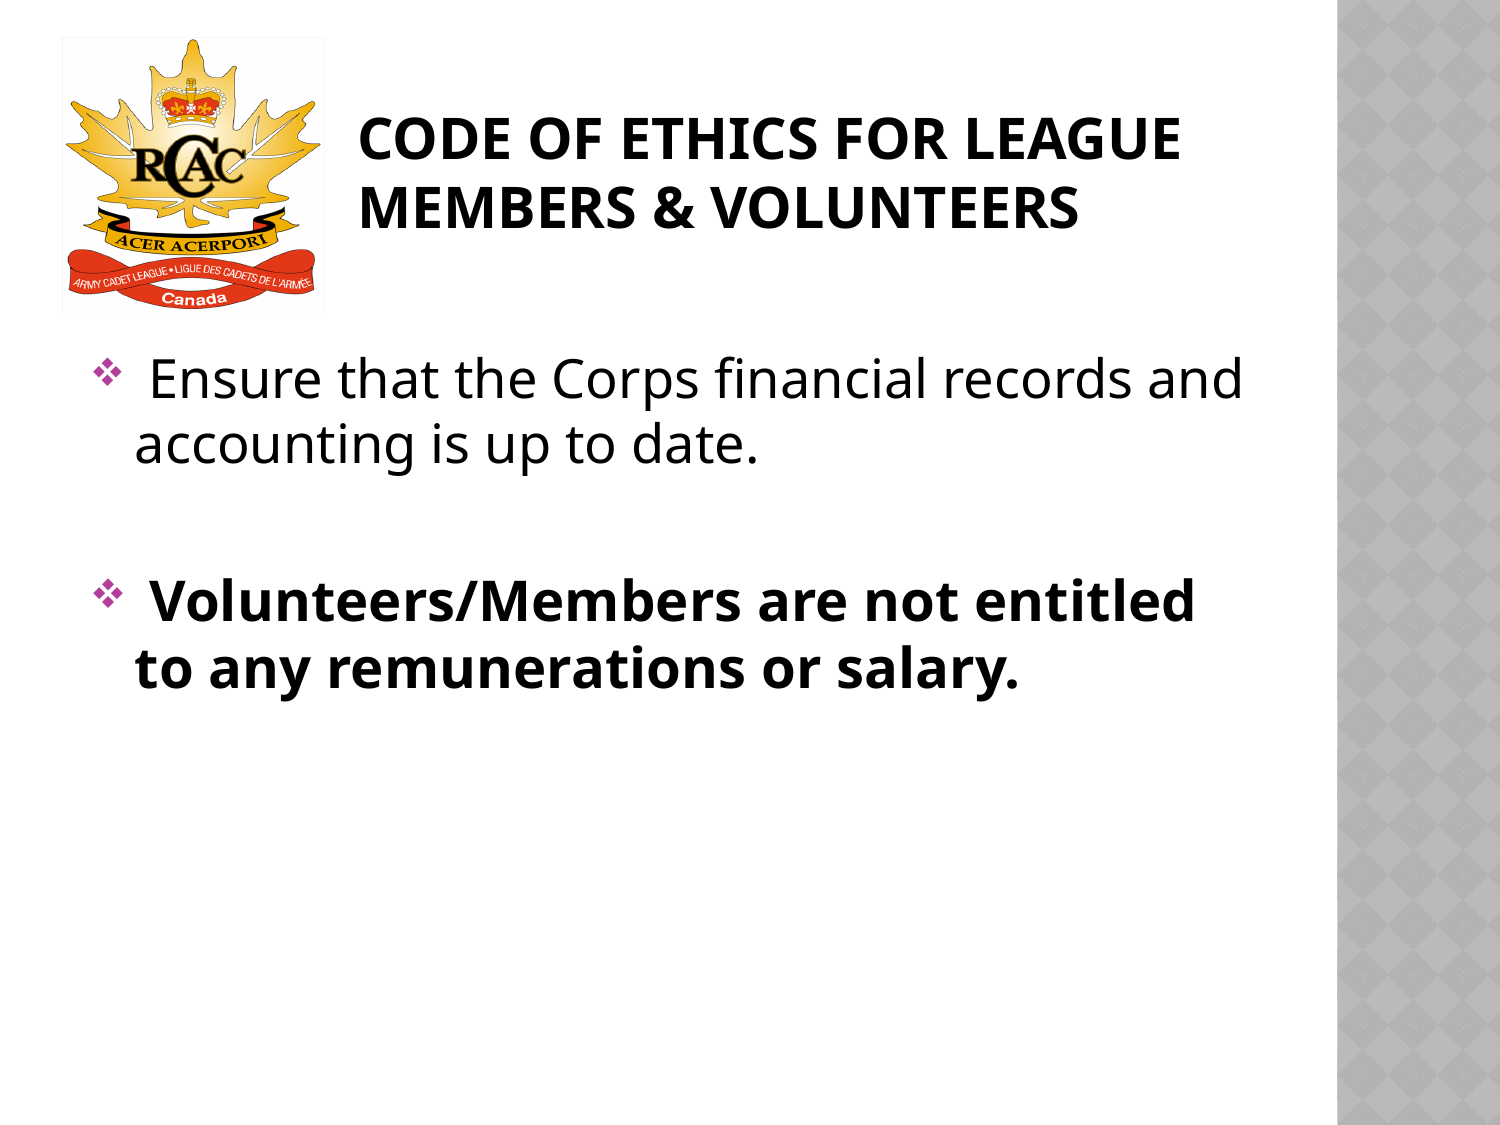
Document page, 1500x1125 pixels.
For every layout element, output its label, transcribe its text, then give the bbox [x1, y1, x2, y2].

title Code of ethics for league members & volunteers [350, 52, 1263, 240]
picture [62, 37, 326, 313]
list Ensure that the Corps financial records and accounting is up to date. Volunteers/Members are not entitled to any remunerations or salary. [75, 337, 1263, 1059]
